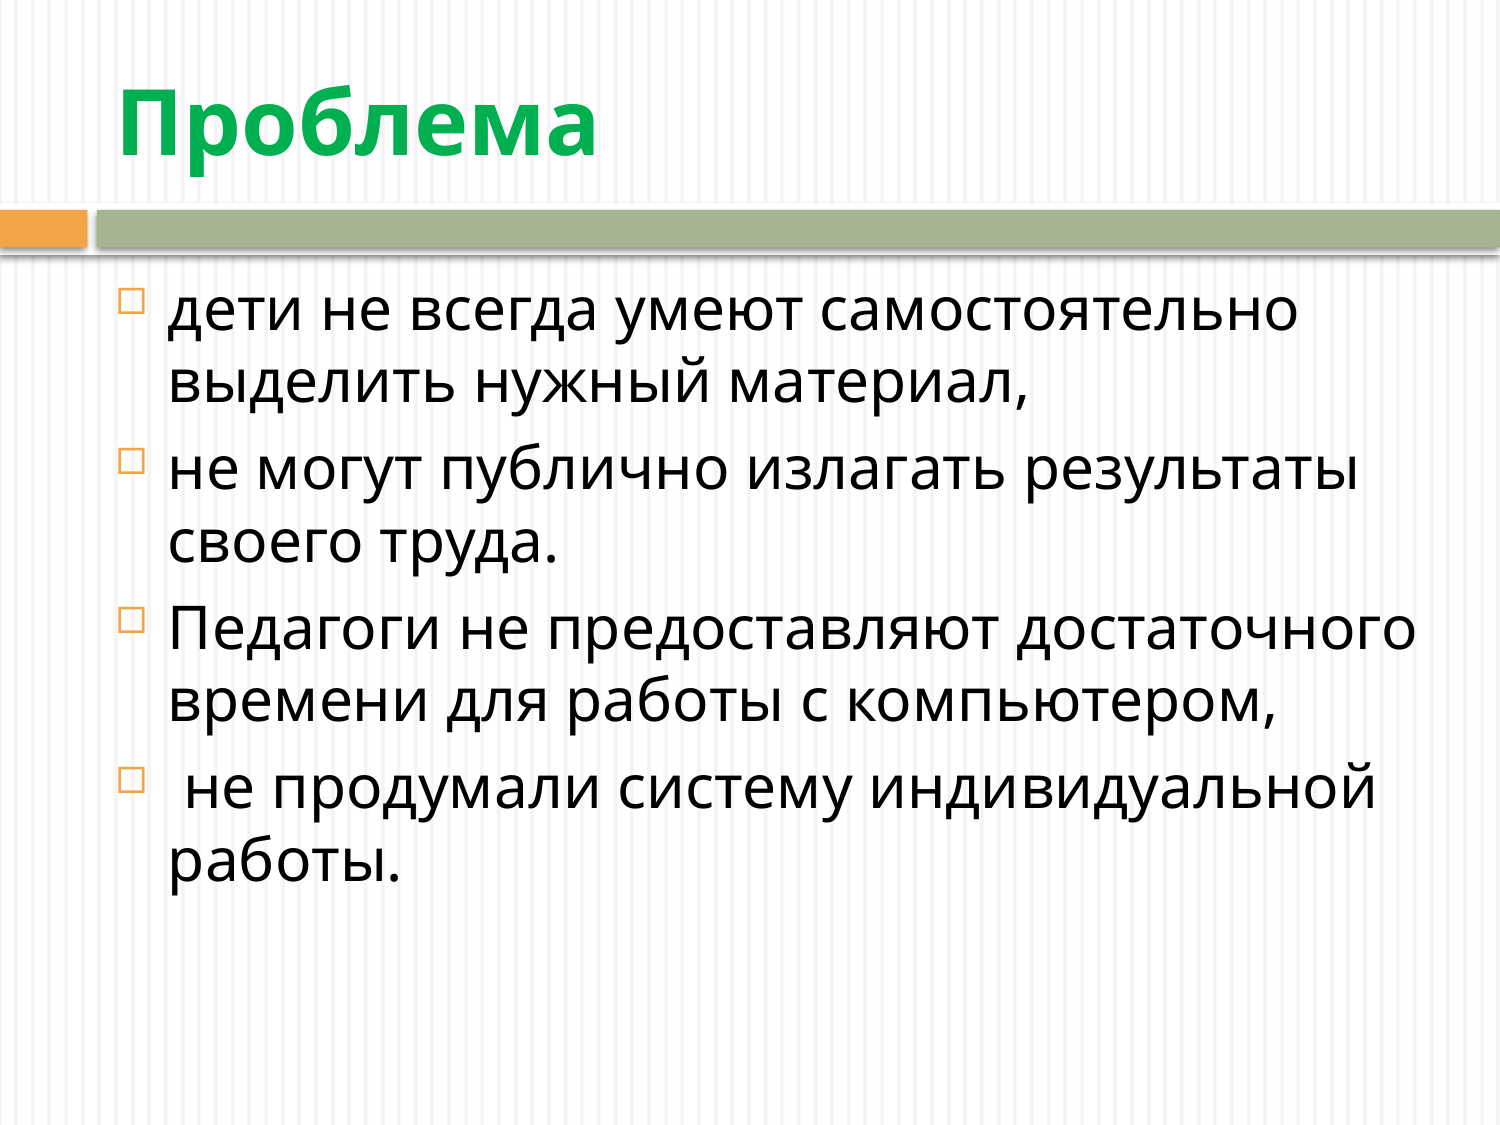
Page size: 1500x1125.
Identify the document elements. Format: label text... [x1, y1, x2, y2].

list дети не всегда умеют самостоятельно выделить нужный материал, не могут публично излагать результаты своего труда. Педагоги не предоставляют достаточного времени для работы с компьютером, не продумали систему индивидуальной работы. [100, 262, 1438, 1000]
title Проблема [100, 37, 1438, 200]
